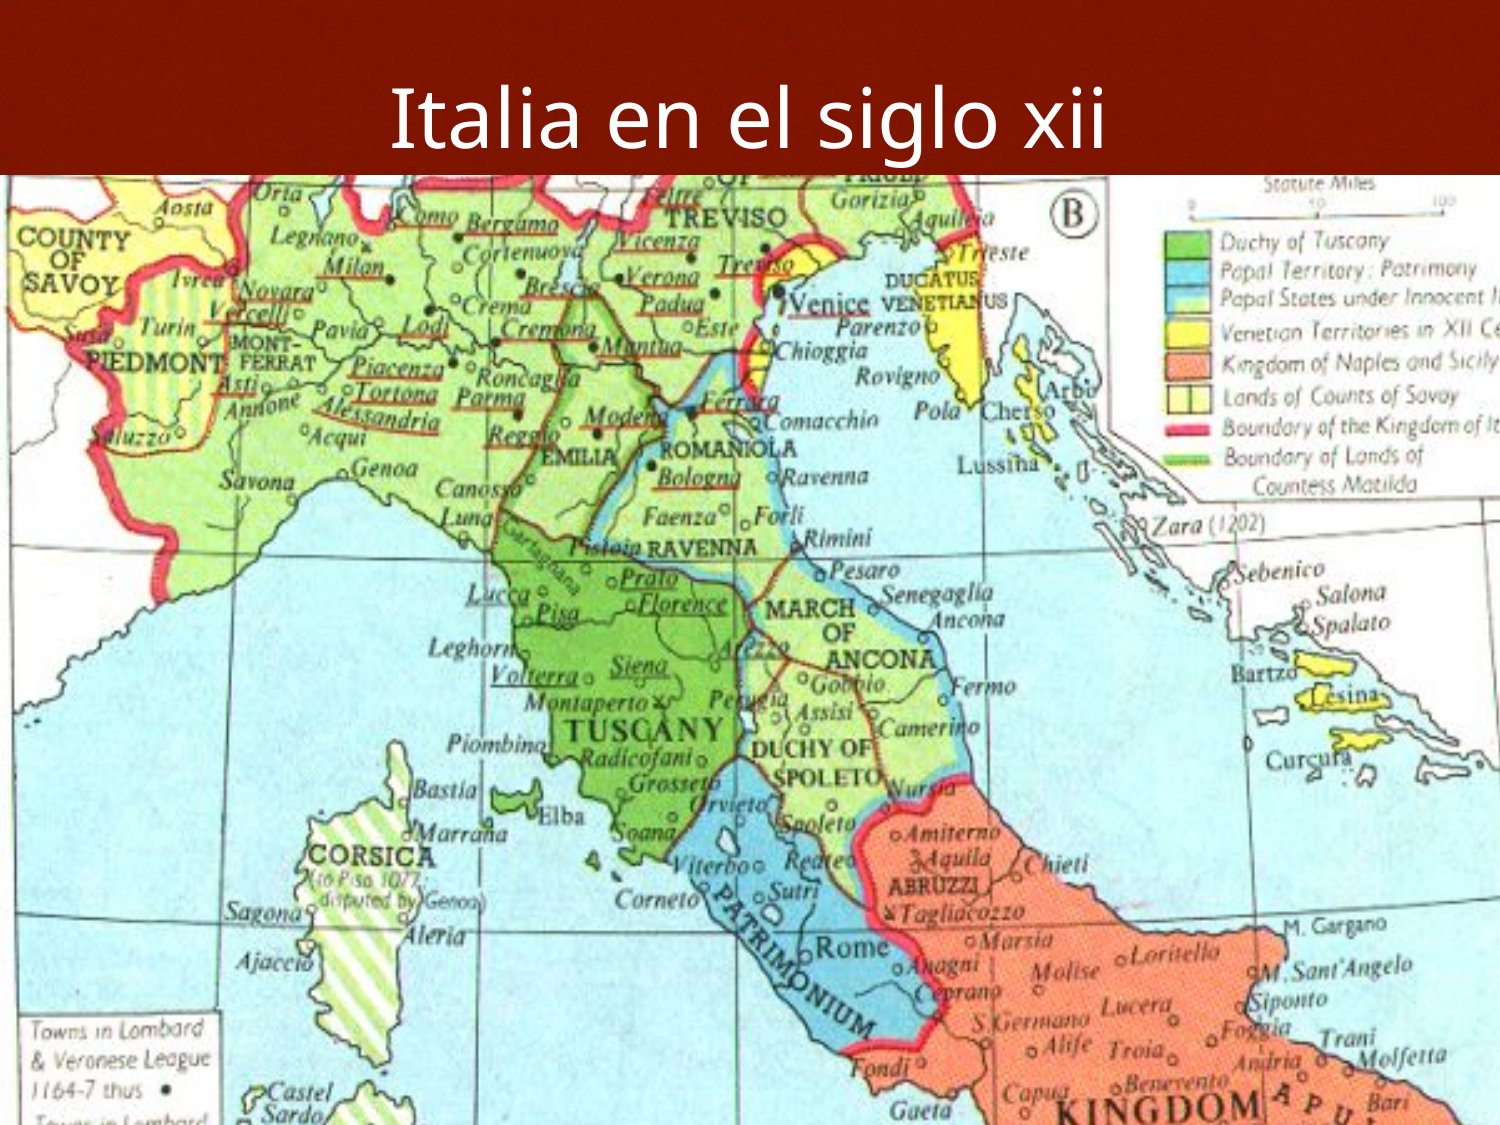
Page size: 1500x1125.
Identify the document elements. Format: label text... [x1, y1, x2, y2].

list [0, 174, 1500, 1125]
title Italia en el siglo xii [127, 10, 1372, 167]
